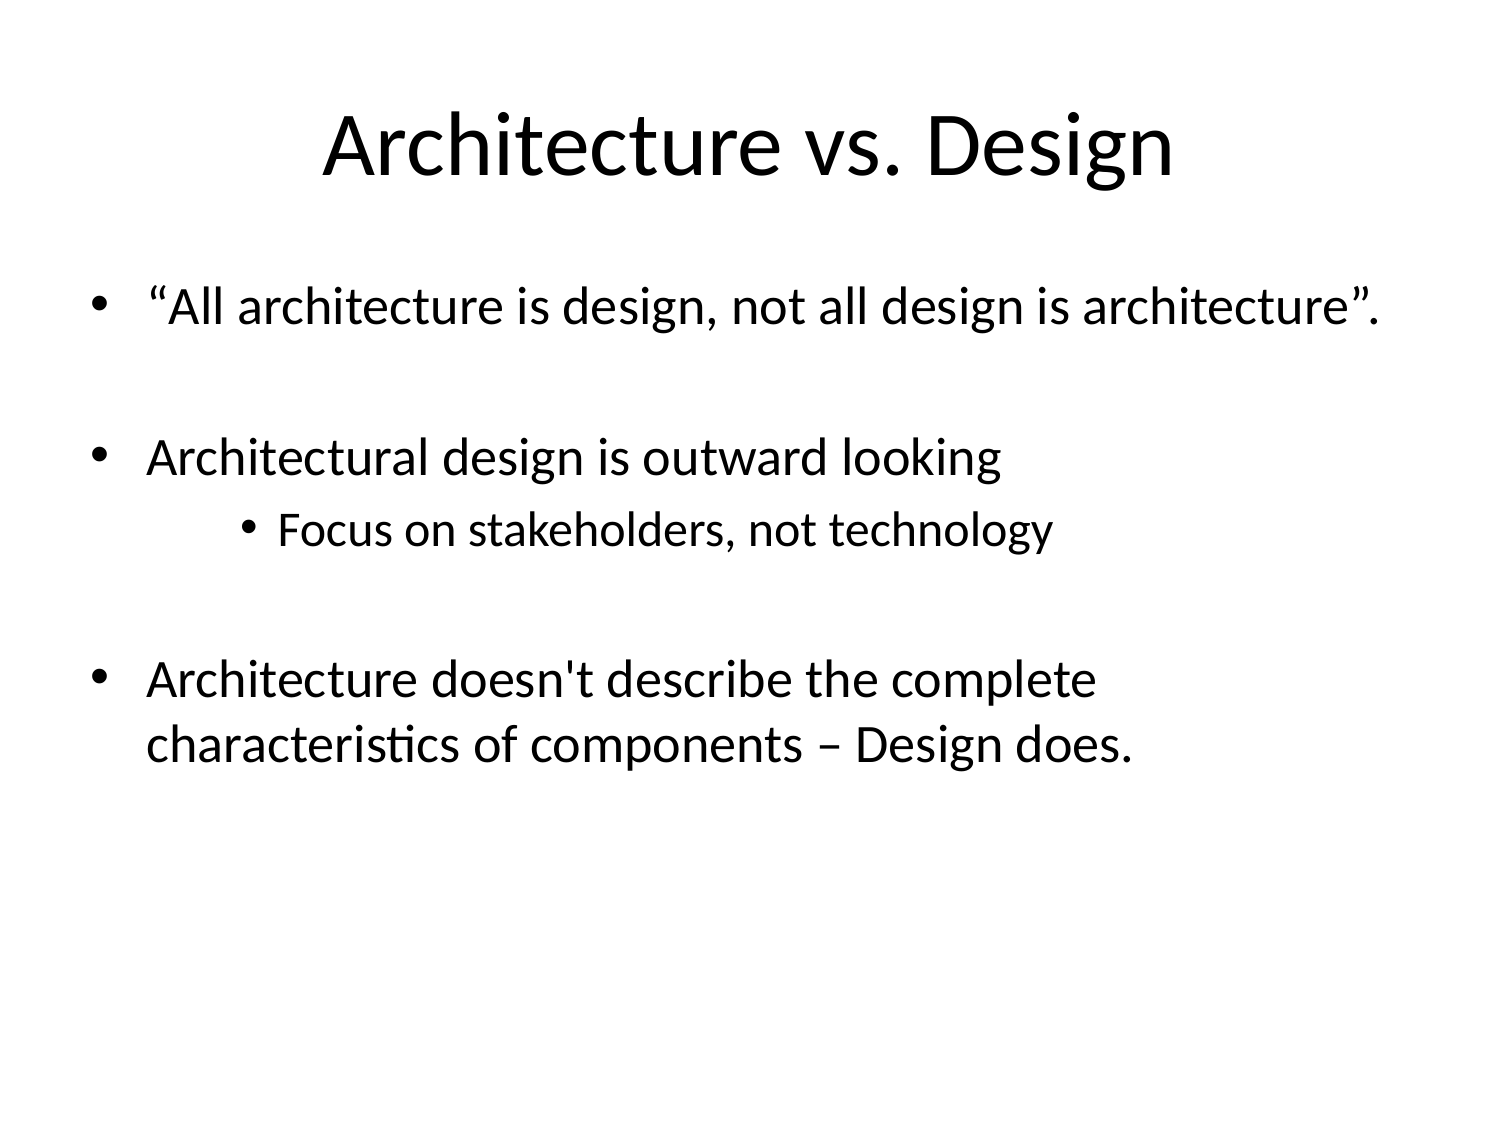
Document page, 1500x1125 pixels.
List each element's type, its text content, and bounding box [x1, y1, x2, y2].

title Architecture vs. Design [75, 45, 1425, 233]
list “All architecture is design, not all design is architecture”. Architectural design is outward looking Focus on stakeholders, not technology Architecture doesn't describe the complete characteristics of components – Design does. [75, 262, 1425, 1005]
